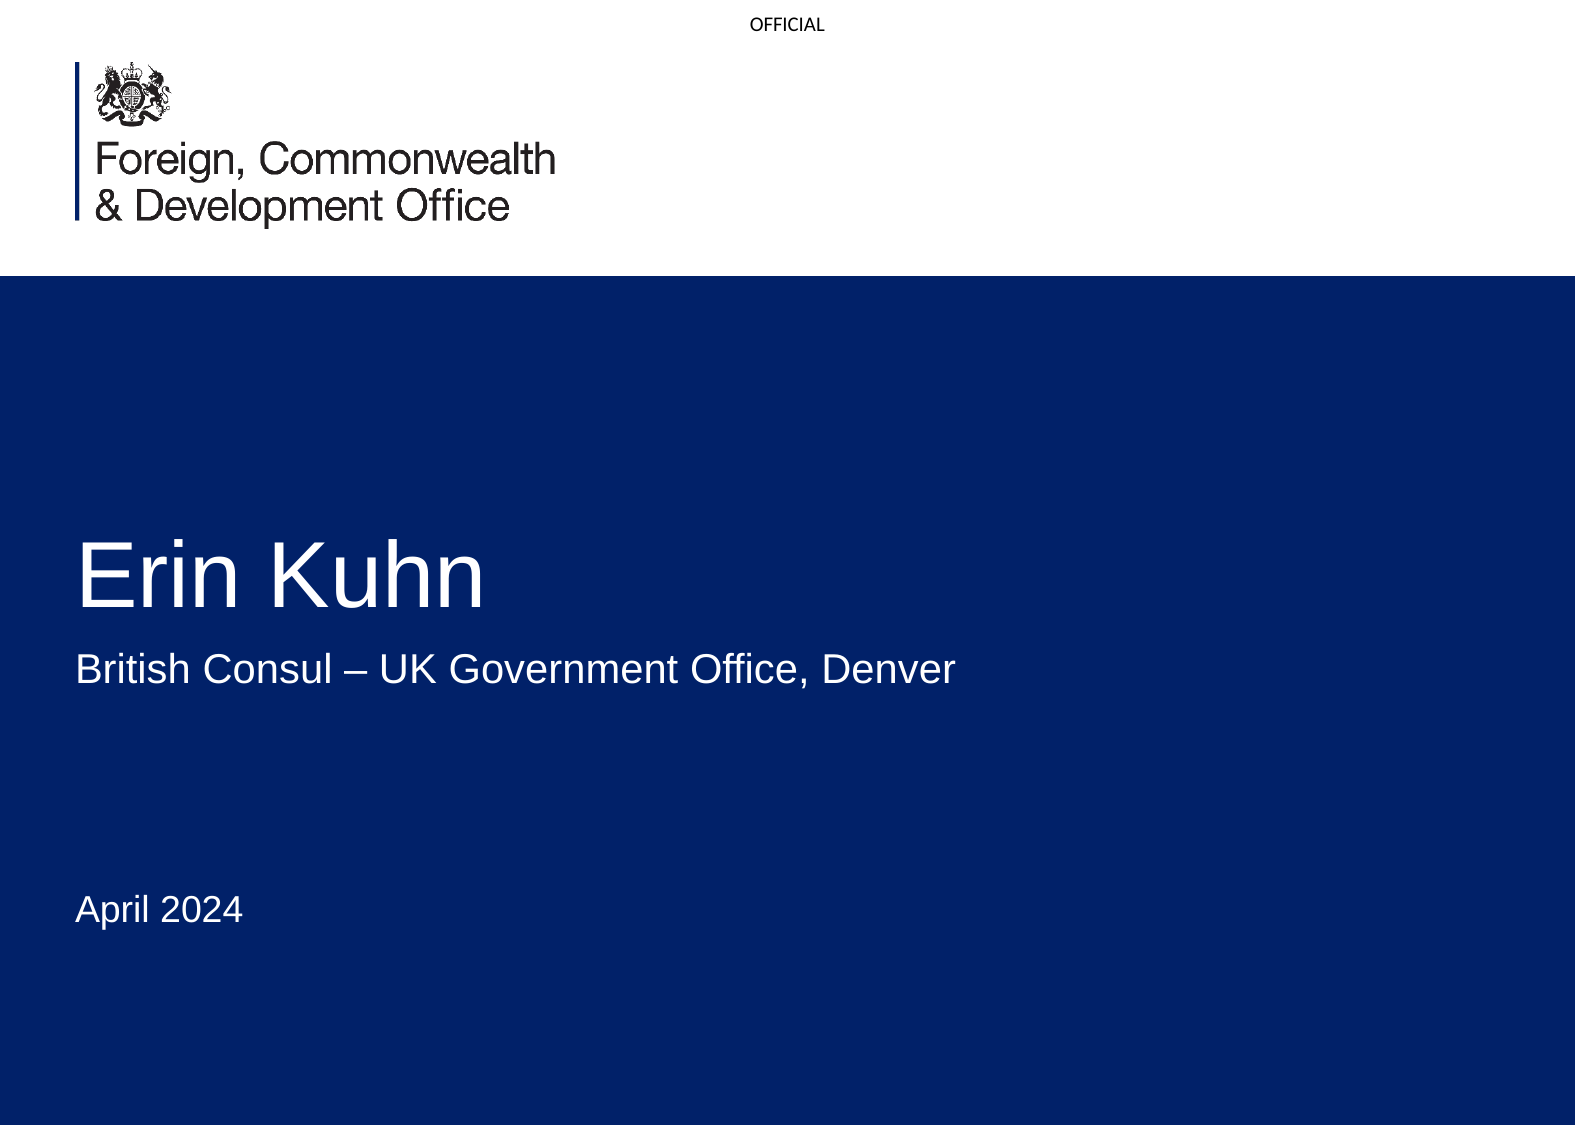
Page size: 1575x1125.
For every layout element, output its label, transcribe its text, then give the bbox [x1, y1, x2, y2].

list Erin Kuhn [75, 527, 1500, 627]
picture [75, 62, 557, 229]
list April 2024 [75, 885, 1500, 931]
list British Consul – UK Government Office, Denver [75, 648, 1500, 694]
